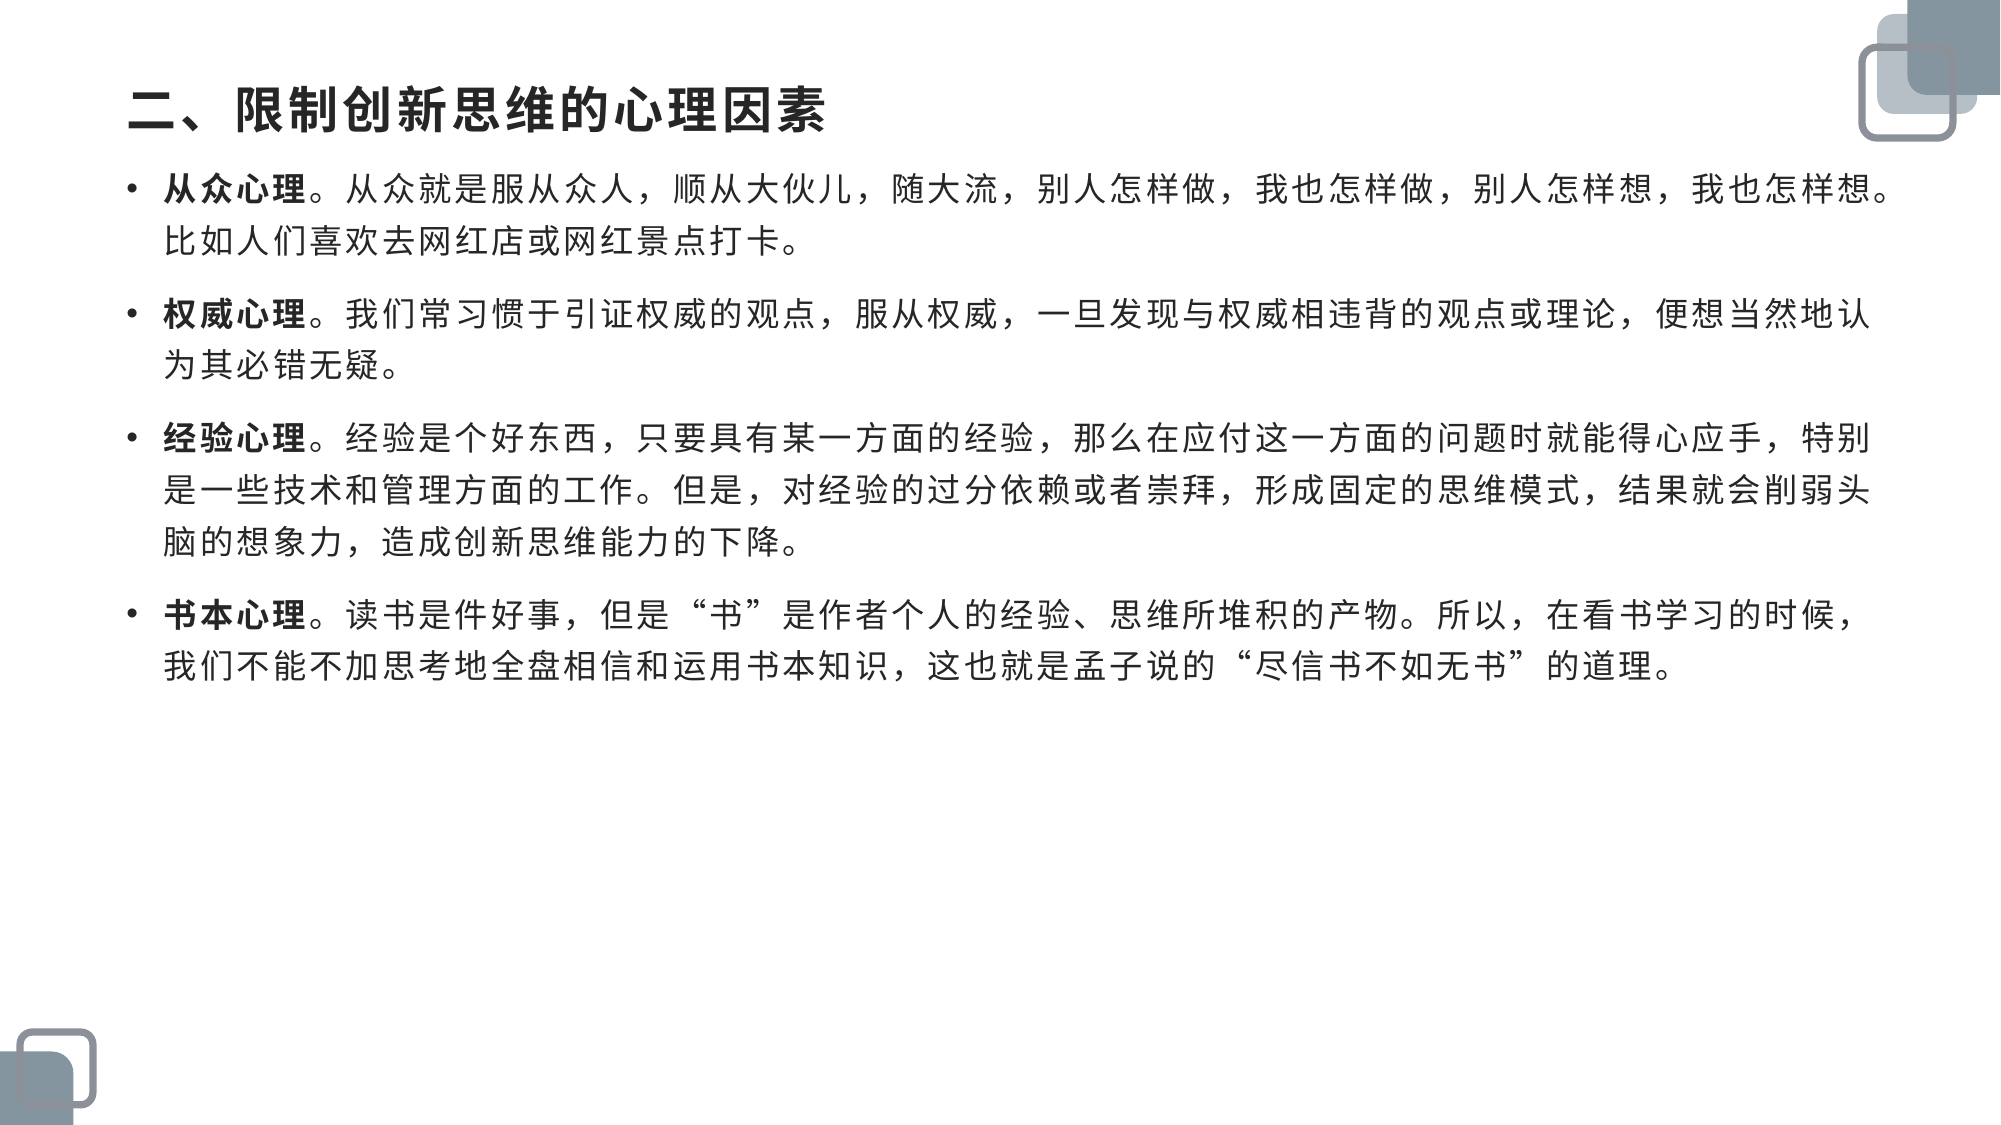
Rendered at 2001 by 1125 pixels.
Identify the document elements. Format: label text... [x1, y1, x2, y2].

title 二、限制创新思维的心理因素 [109, 72, 1891, 146]
list 从众心理。从众就是服从众人，顺从大伙儿，随大流，别人怎样做，我也怎样做，别人怎样想，我也怎样想。比如人们喜欢去网红店或网红景点打卡。 权威心理。我们常习惯于引证权威的观点，服从权威，一旦发现与权威相违背的观点或理论，便想当然地认为其必错无疑。 经验心理。经验是个好东西，只要具有某一方面的经验，那么在应付这一方面的问题时就能得心应手，特别是一些技术和管理方面的工作。但是，对经验的过分依赖或者崇拜，形成固定的思维模式，结果就会削弱头脑的想象力，造成创新思维能力的下降。 书本心理。读书是件好事，但是“书”是作者个人的经验、思维所堆积的产物。所以，在看书学习的时候，我们不能不加思考地全盘相信和运用书本知识，这也就是孟子说的“尽信书不如无书”的道理。 [109, 156, 1891, 1041]
